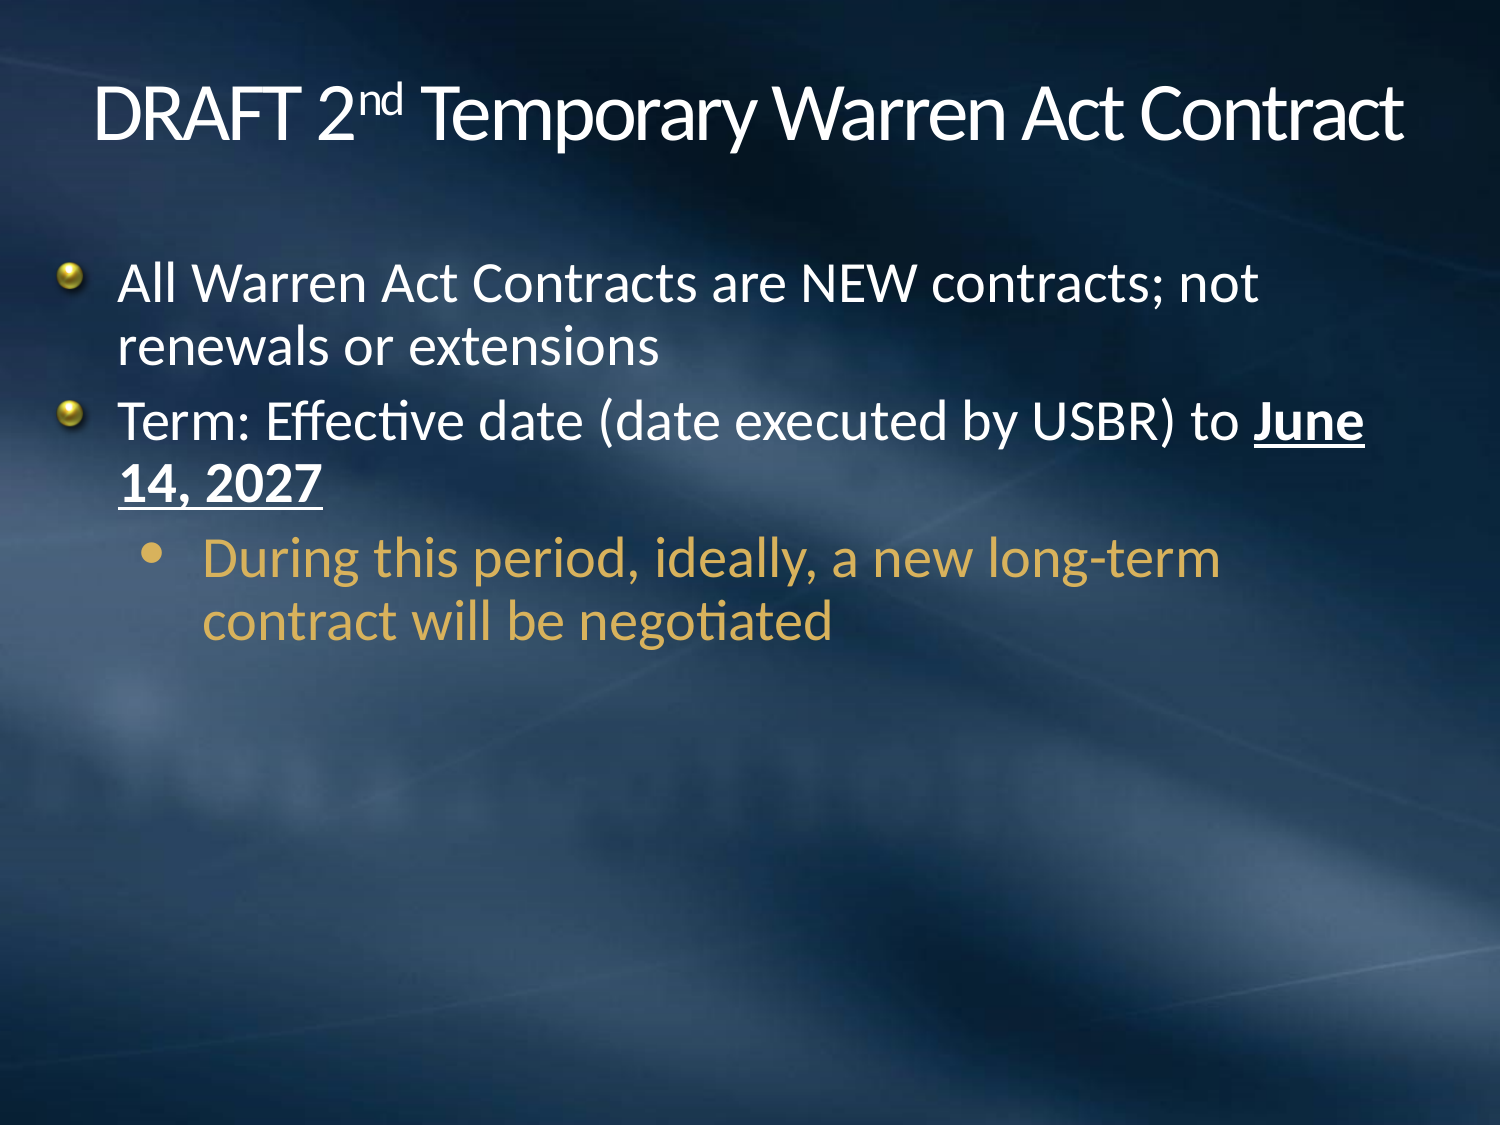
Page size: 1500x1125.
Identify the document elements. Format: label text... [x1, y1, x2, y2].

picture [0, 0, 1500, 1125]
title DRAFT 2nd Temporary Warren Act Contract [62, 68, 1438, 186]
list All Warren Act Contracts are NEW contracts; not renewals or extensions Term: Effective date (date executed by USBR) to June 14, 2027 During this period, ideally, a new long-term contract will be negotiated [52, 105, 1418, 662]
